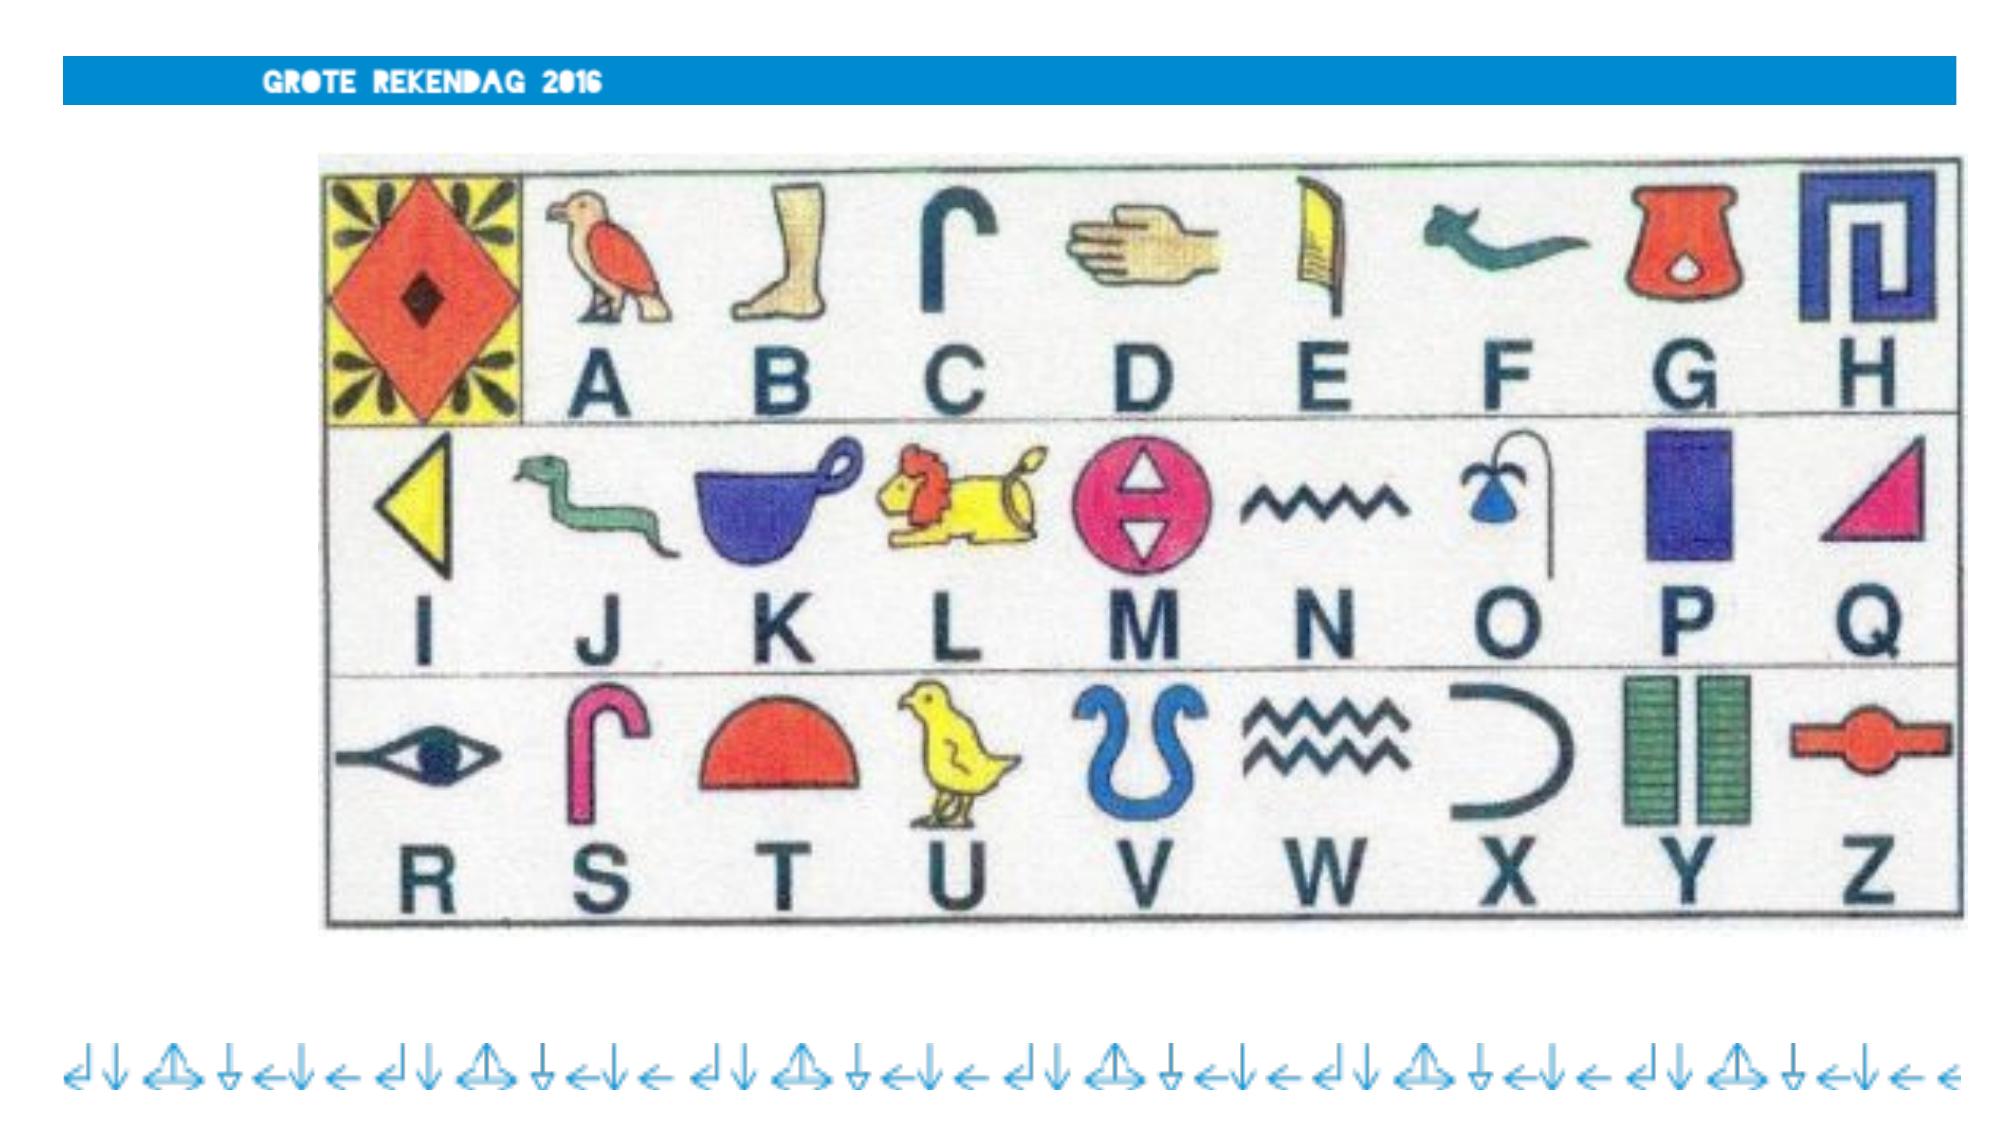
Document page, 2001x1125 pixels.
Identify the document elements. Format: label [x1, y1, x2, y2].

picture [318, 152, 1968, 937]
picture [373, 69, 525, 93]
picture [263, 69, 357, 93]
picture [542, 69, 602, 93]
picture [63, 1042, 1961, 1090]
